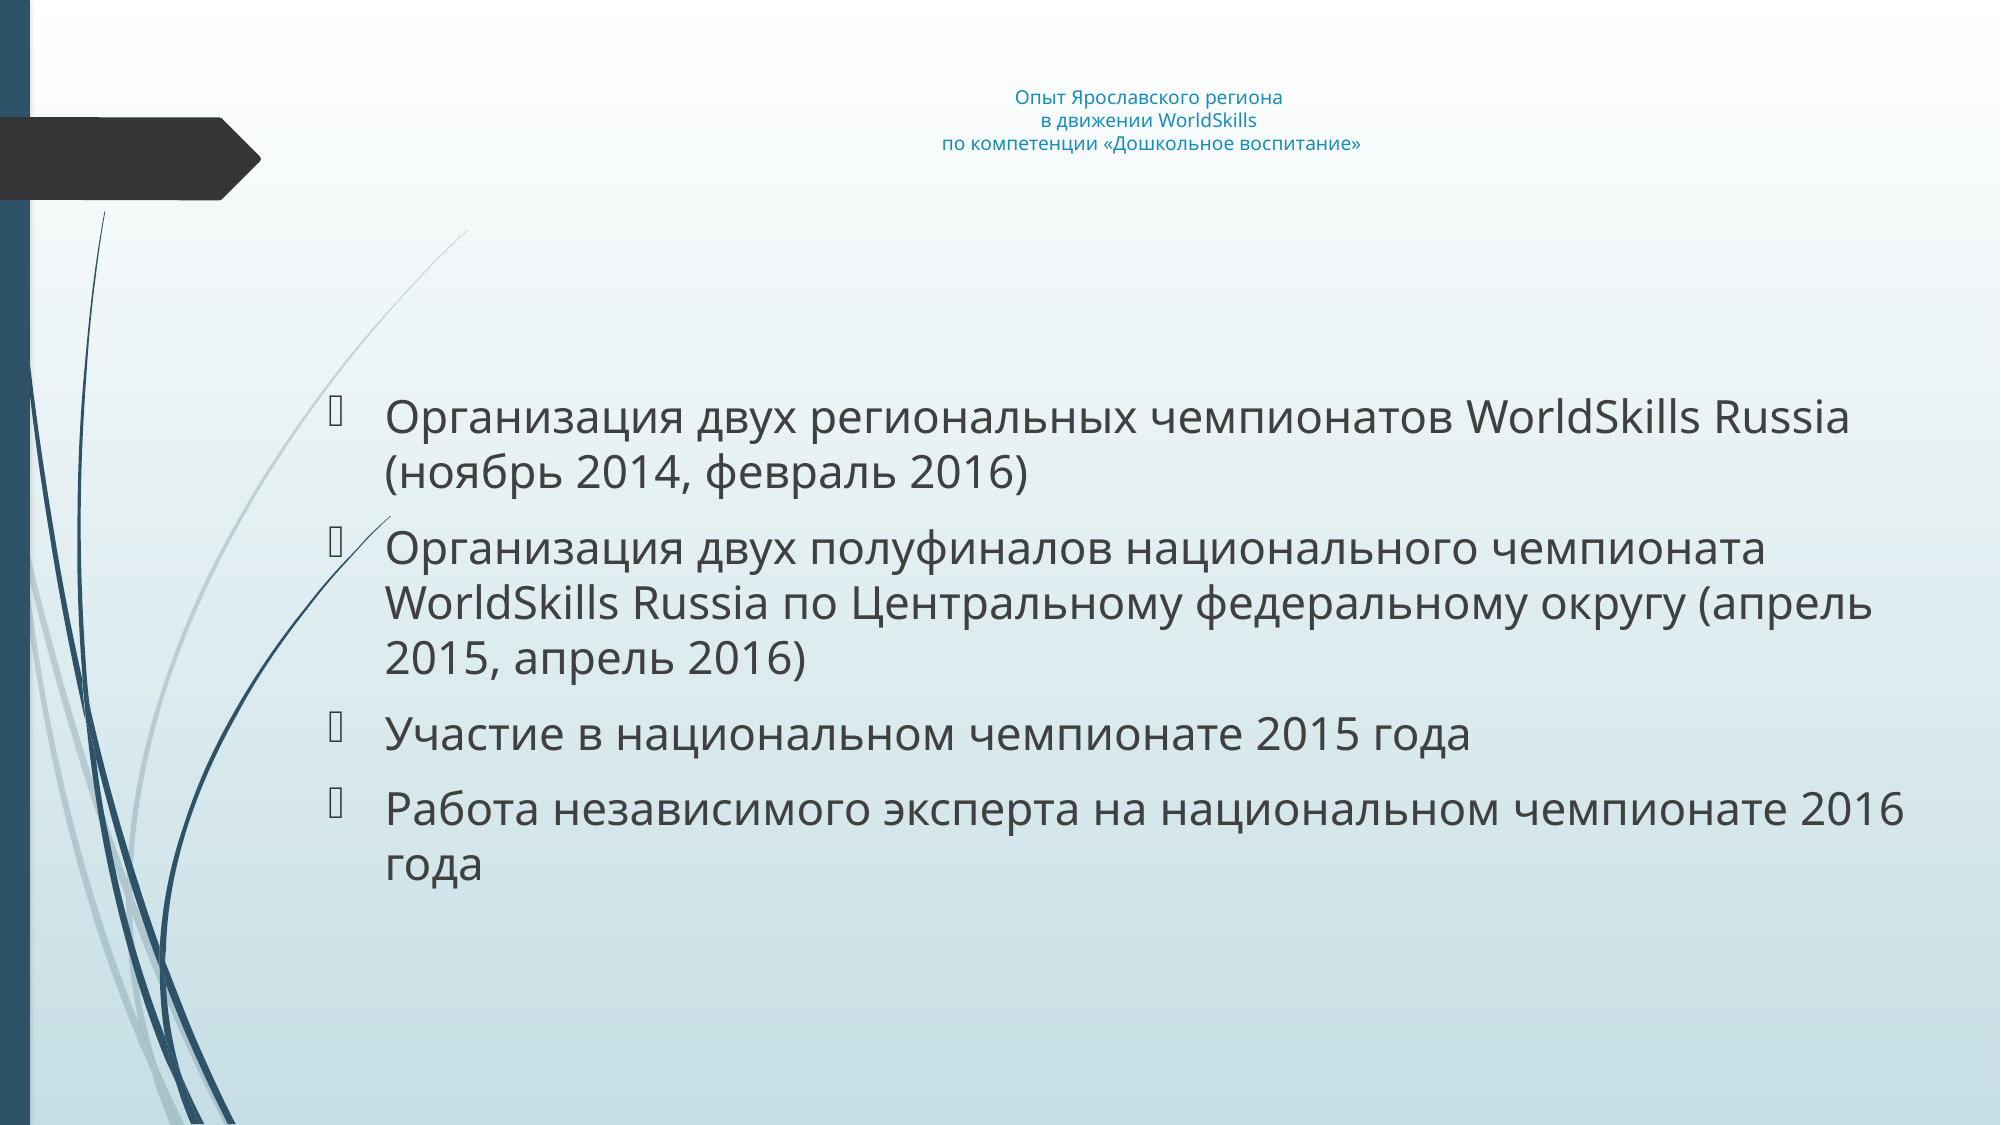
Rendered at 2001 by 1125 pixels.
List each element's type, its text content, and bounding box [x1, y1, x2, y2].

list Организация двух региональных чемпионатов WorldSkills Russia (ноябрь 2014, февраль 2016) Организация двух полуфиналов национального чемпионата WorldSkills Russia по Центральному федеральному округу (апрель 2015, апрель 2016) Участие в национальном чемпионате 2015 года Работа независимого эксперта на национальном чемпионате 2016 года [313, 314, 1925, 1024]
title Опыт Ярославского региона в движении WorldSkills по компетенции «Дошкольное воспитание» [313, 77, 1990, 186]
